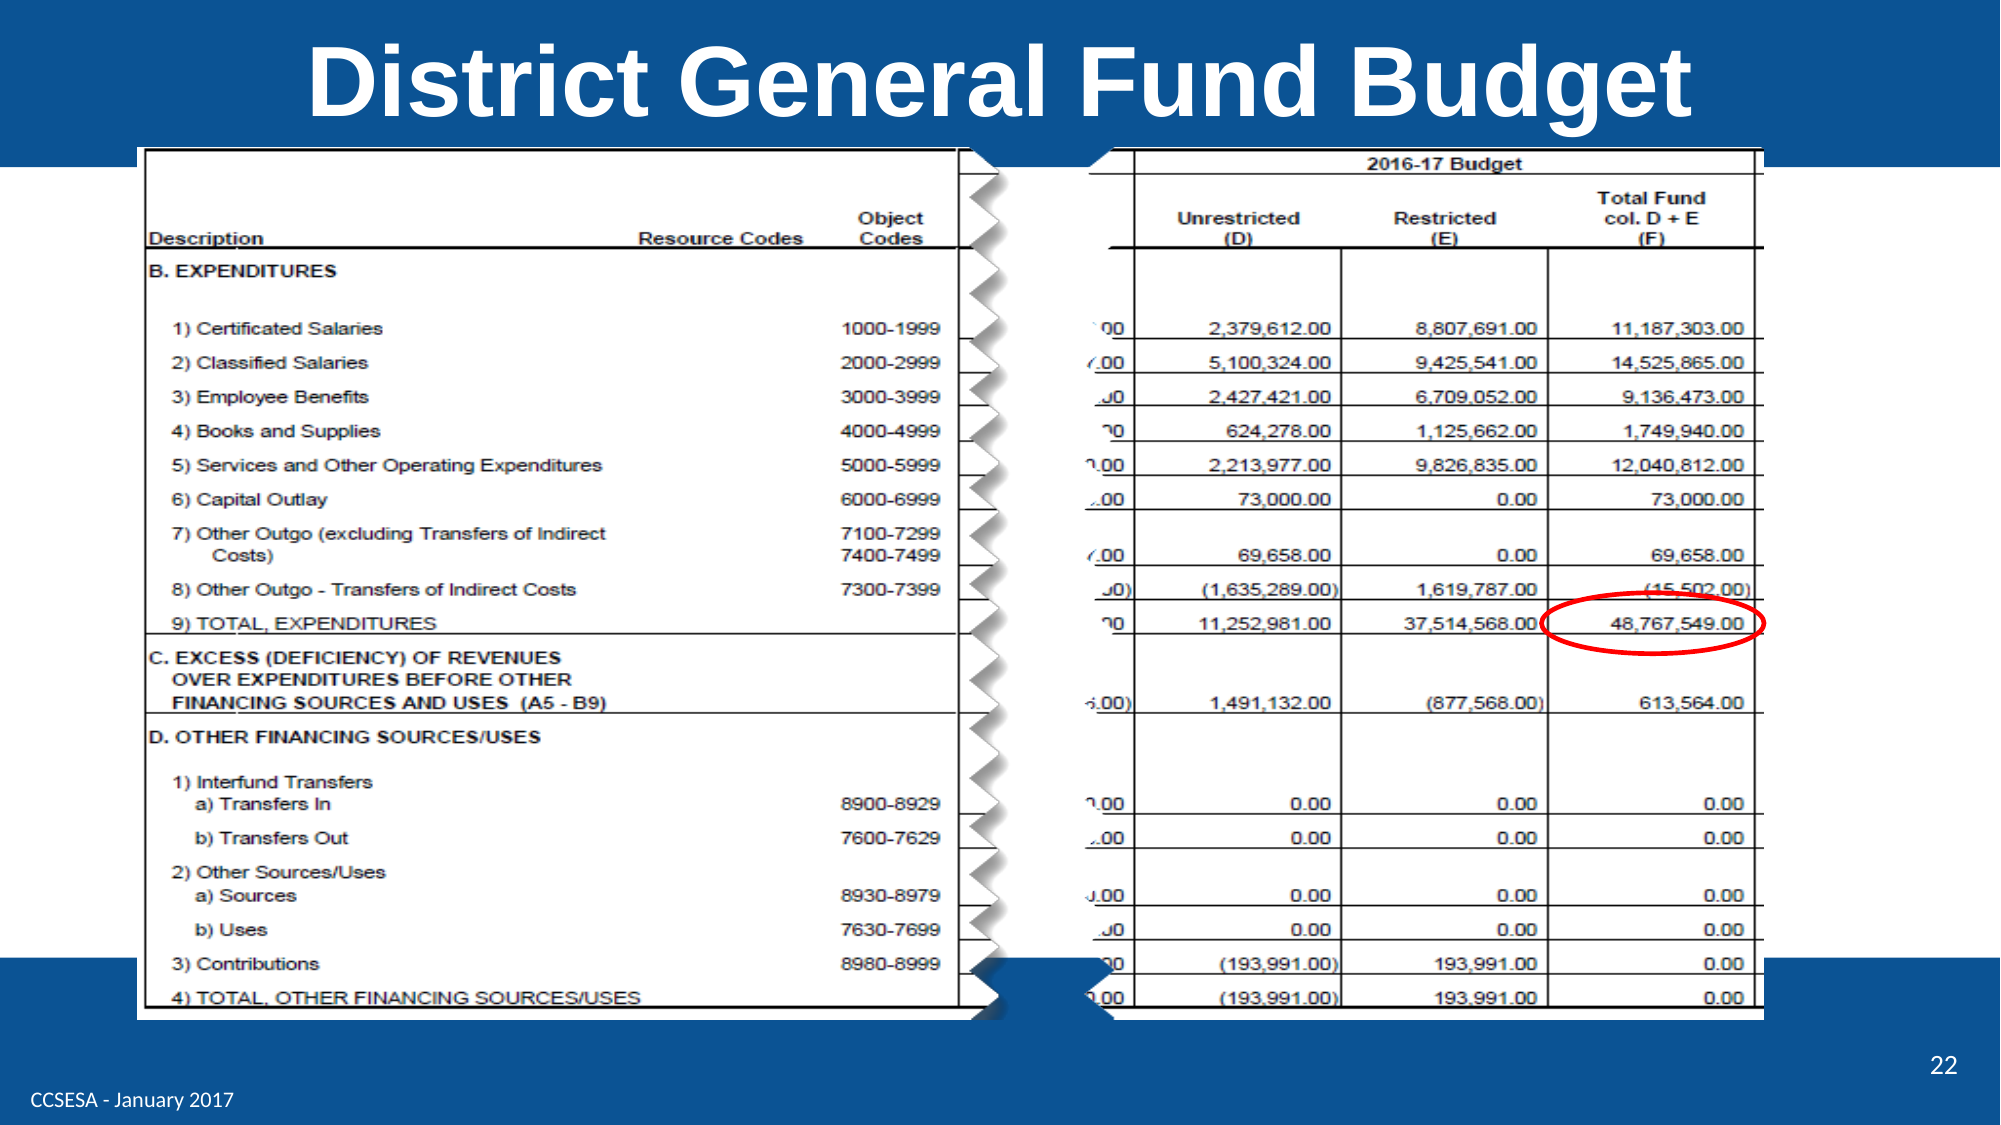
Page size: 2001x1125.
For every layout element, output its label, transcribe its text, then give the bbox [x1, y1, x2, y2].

slide_number 22 [1853, 1019, 1974, 1106]
text_box [0, 957, 2000, 1125]
text_box [0, 0, 2000, 168]
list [137, 147, 1765, 1020]
title District General Fund Budget [137, 43, 1863, 124]
text_box CCSESA - January 2017 [10, 1080, 330, 1116]
